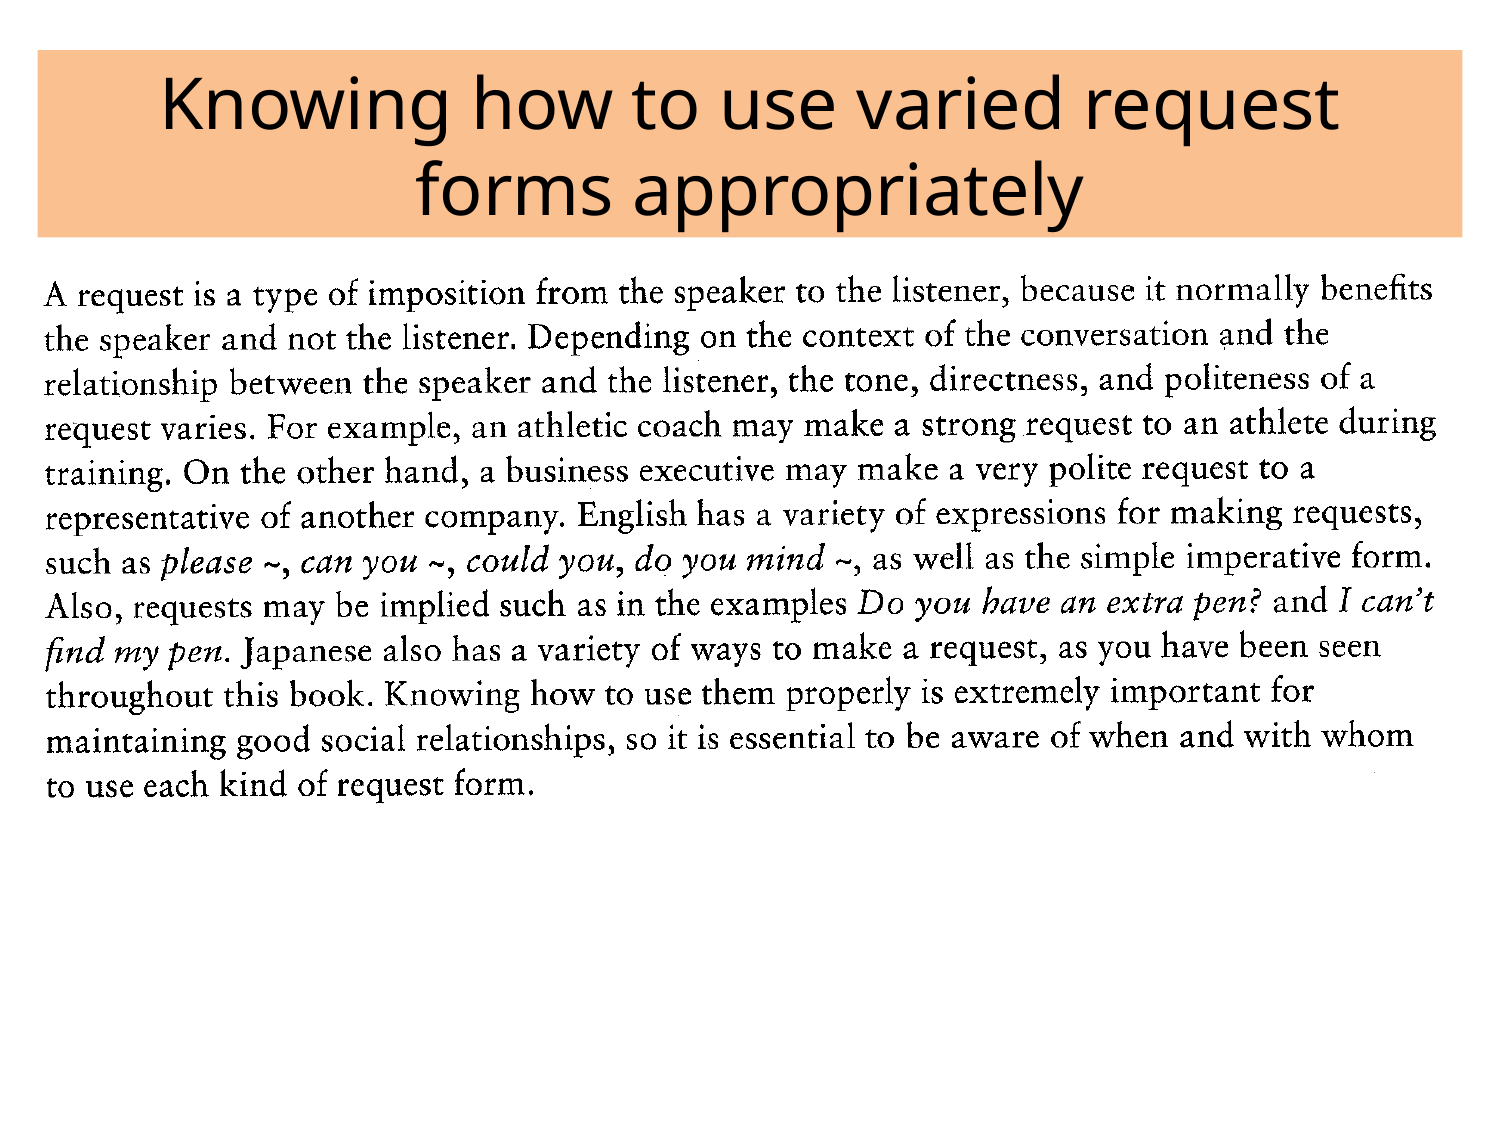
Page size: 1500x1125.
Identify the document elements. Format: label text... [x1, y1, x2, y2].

picture [24, 262, 1463, 810]
title Knowing how to use varied request forms appropriately [37, 50, 1463, 238]
